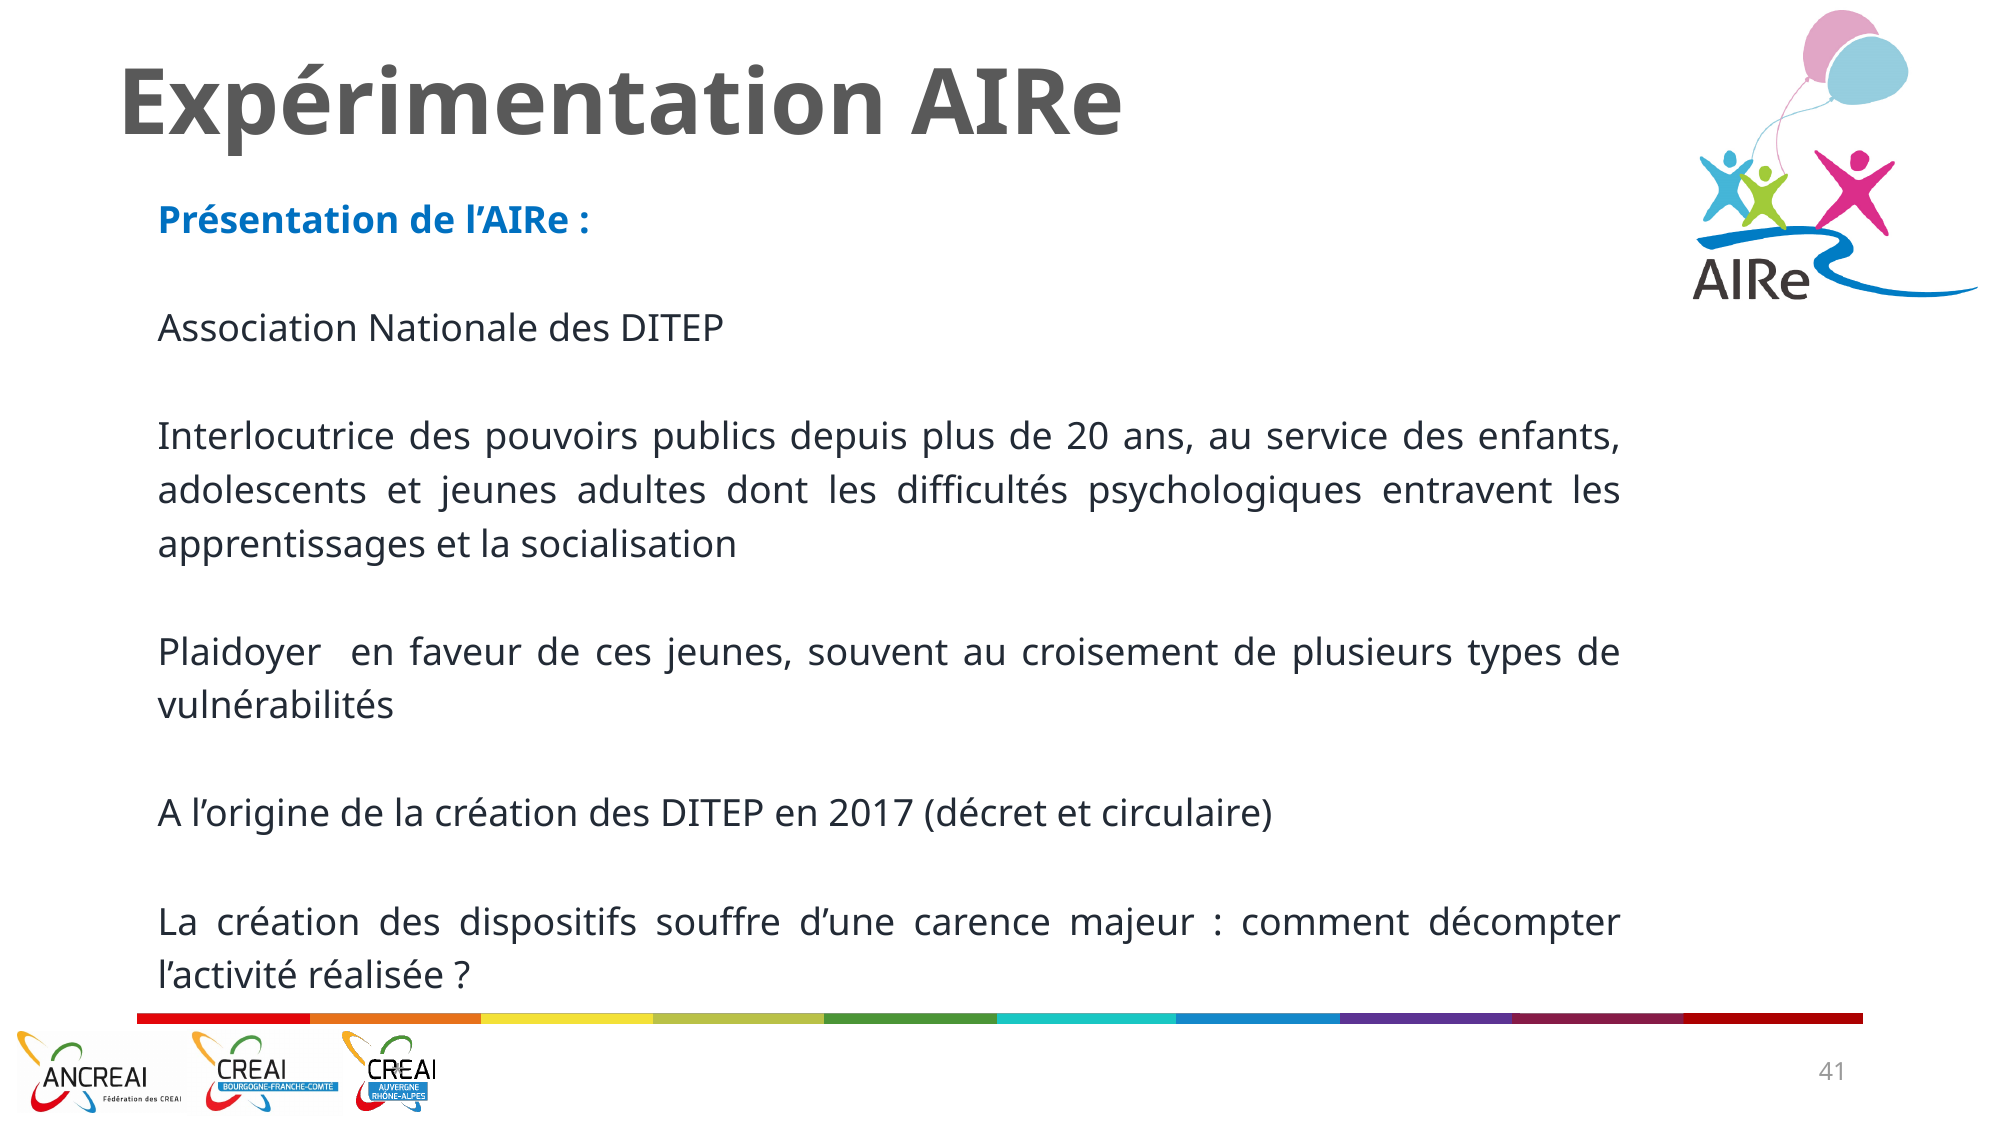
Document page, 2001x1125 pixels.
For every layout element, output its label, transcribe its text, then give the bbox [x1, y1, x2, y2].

text_box * [376, 1042, 588, 1103]
text_box 41 [1412, 1042, 1863, 1103]
picture [17, 1029, 435, 1116]
picture [137, 1013, 1863, 1024]
picture [1672, 0, 2000, 315]
title Expérimentation AIRe [0, 0, 1345, 211]
list Présentation de l’AIRe : Association Nationale des DITEP Interlocutrice des pouvoirs publics depuis plus de 20 ans, au service des enfants, adolescents et jeunes adultes dont les difficultés psychologiques entravent les apprentissages et la socialisation Plaidoyer en faveur de ces jeunes, souvent au croisement de plusieurs types de vulnérabilités A l’origine de la création des DITEP en 2017 (décret et circulaire) La création des dispositifs souffre d’une carence majeur : comment décompter l’activité réalisée ? [142, 179, 1638, 989]
